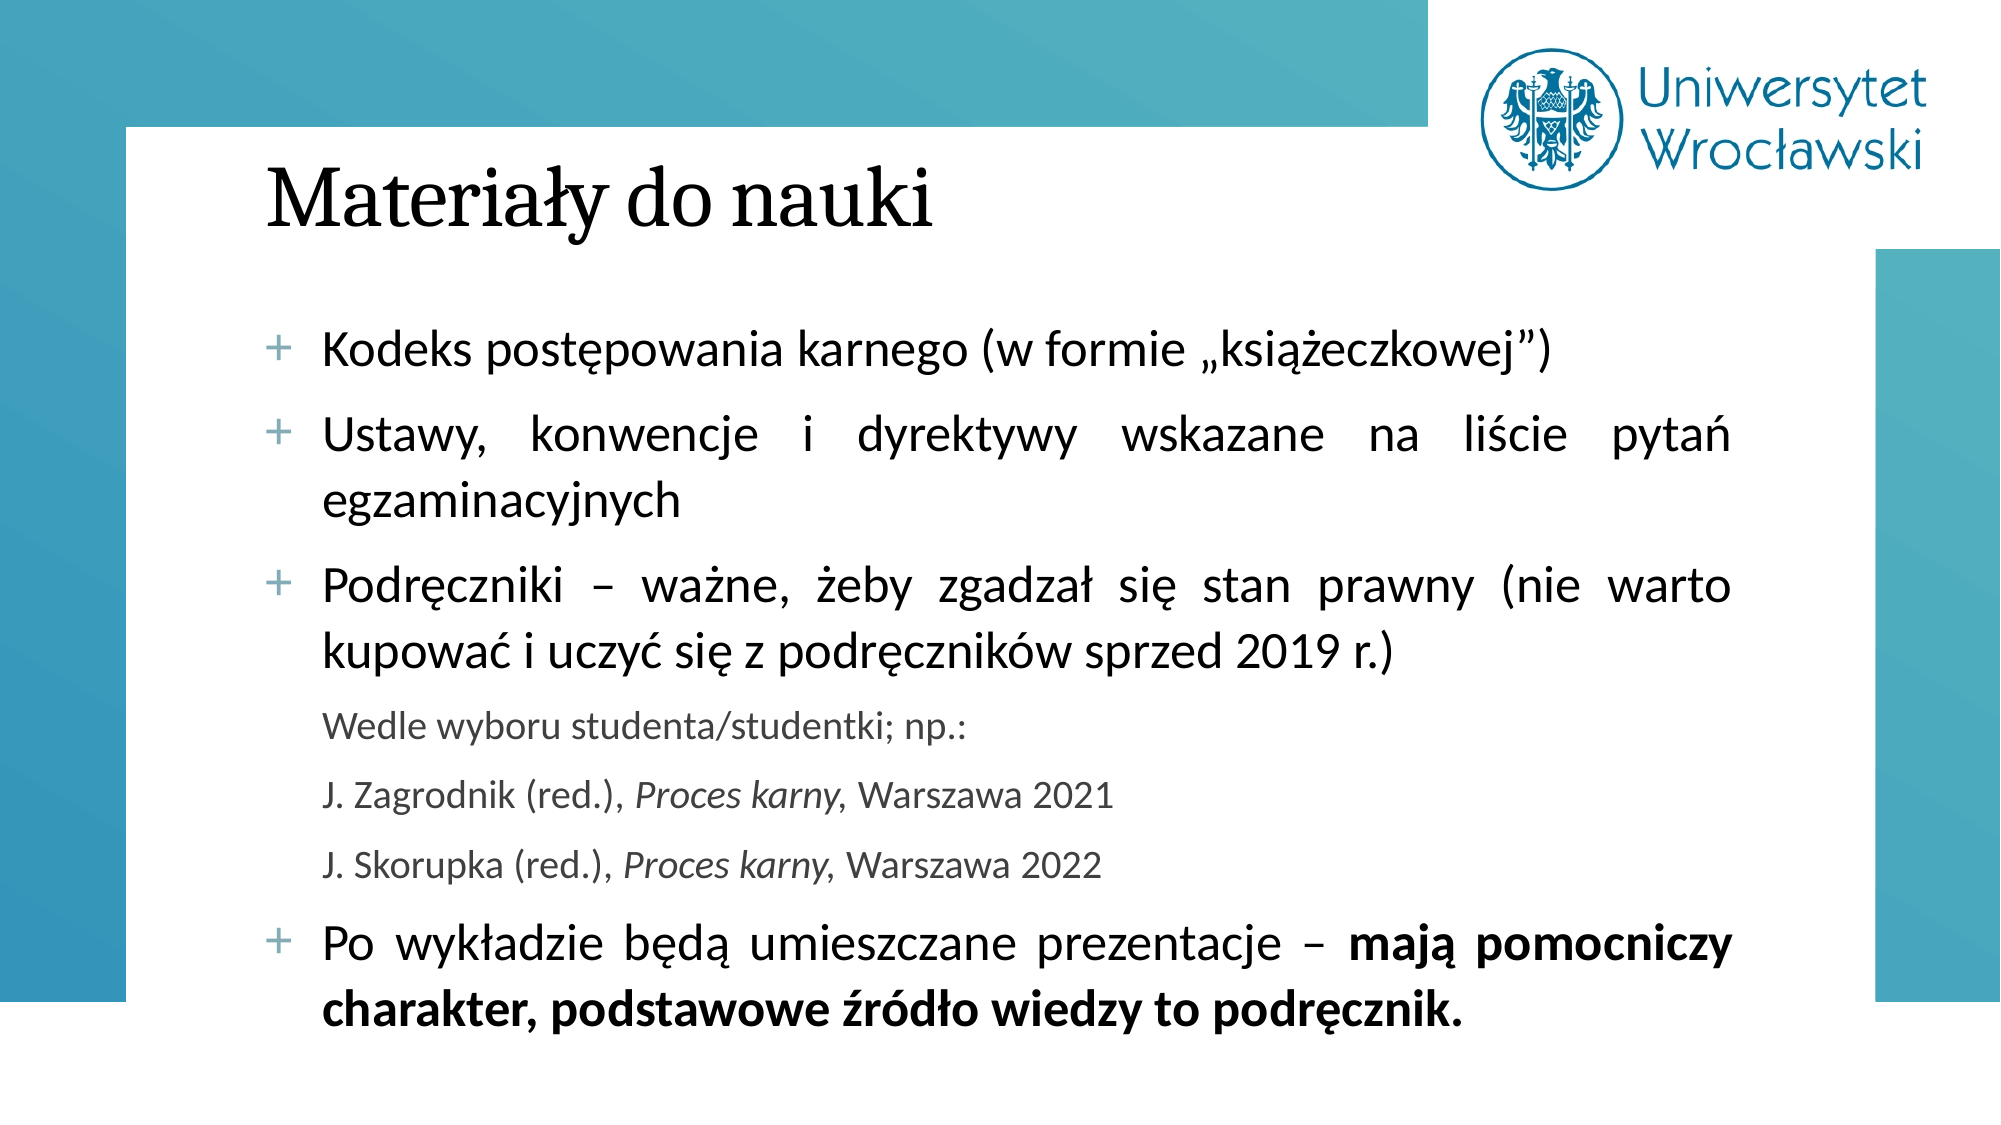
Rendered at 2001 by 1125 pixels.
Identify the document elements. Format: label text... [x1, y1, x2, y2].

picture [1428, 0, 2000, 249]
title Materiały do nauki [250, 138, 1751, 360]
list Kodeks postępowania karnego (w formie „książeczkowej”) Ustawy, konwencje i dyrektywy wskazane na liście pytań egzaminacyjnych Podręczniki – ważne, żeby zgadzał się stan prawny (nie warto kupować i uczyć się z podręczników sprzed 2019 r.) Wedle wyboru studenta/studentki; np.: J. Zagrodnik (red.), Proces karny, Warszawa 2021 J. Skorupka (red.), Proces karny, Warszawa 2022 Po wykładzie będą umieszczane prezentacje – mają pomocniczy charakter, podstawowe źródło wiedzy to podręcznik. [248, 303, 1749, 1050]
